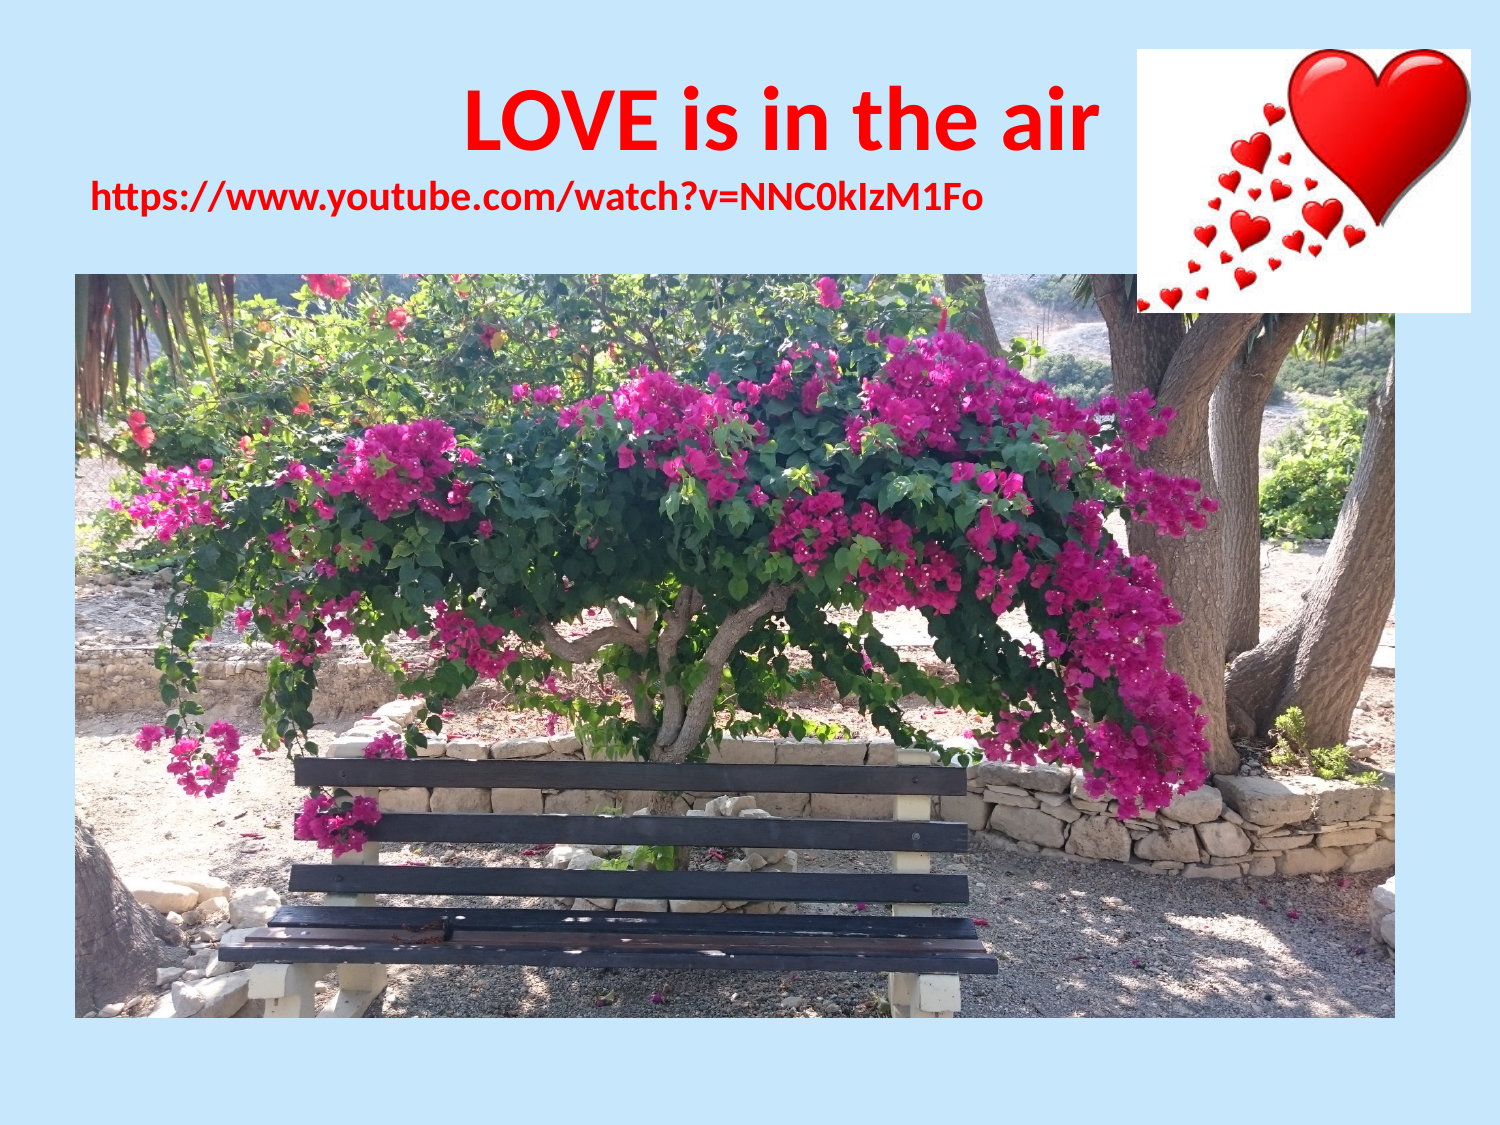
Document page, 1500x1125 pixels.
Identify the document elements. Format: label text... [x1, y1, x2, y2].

title LOVE is in the air https://www.youtube.com/watch?v=NNC0kIzM1Fo [75, 45, 1425, 233]
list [74, 274, 1396, 1018]
picture [1137, 49, 1471, 313]
